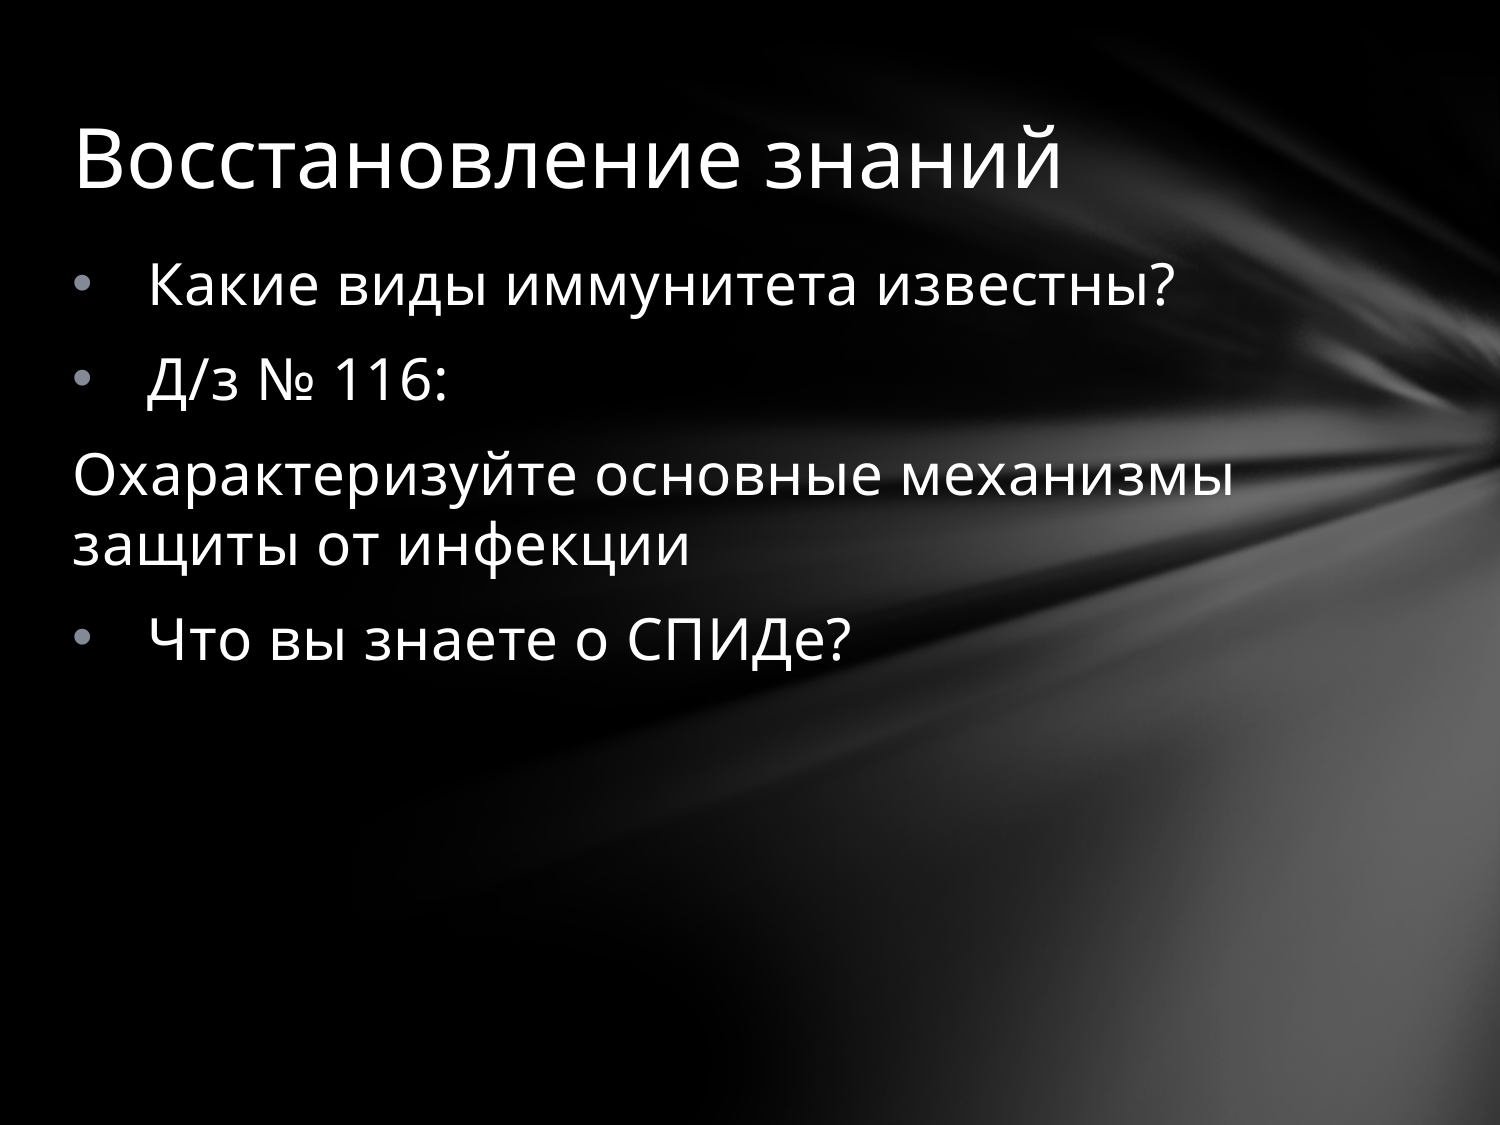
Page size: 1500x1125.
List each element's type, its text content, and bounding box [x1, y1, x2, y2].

title Восстановление знаний [57, 37, 1318, 213]
list Какие виды иммунитета известны? Д/з № 116: Охарактеризуйте основные механизмы защиты от инфекции Что вы знаете о СПИДе? [57, 239, 1318, 1015]
